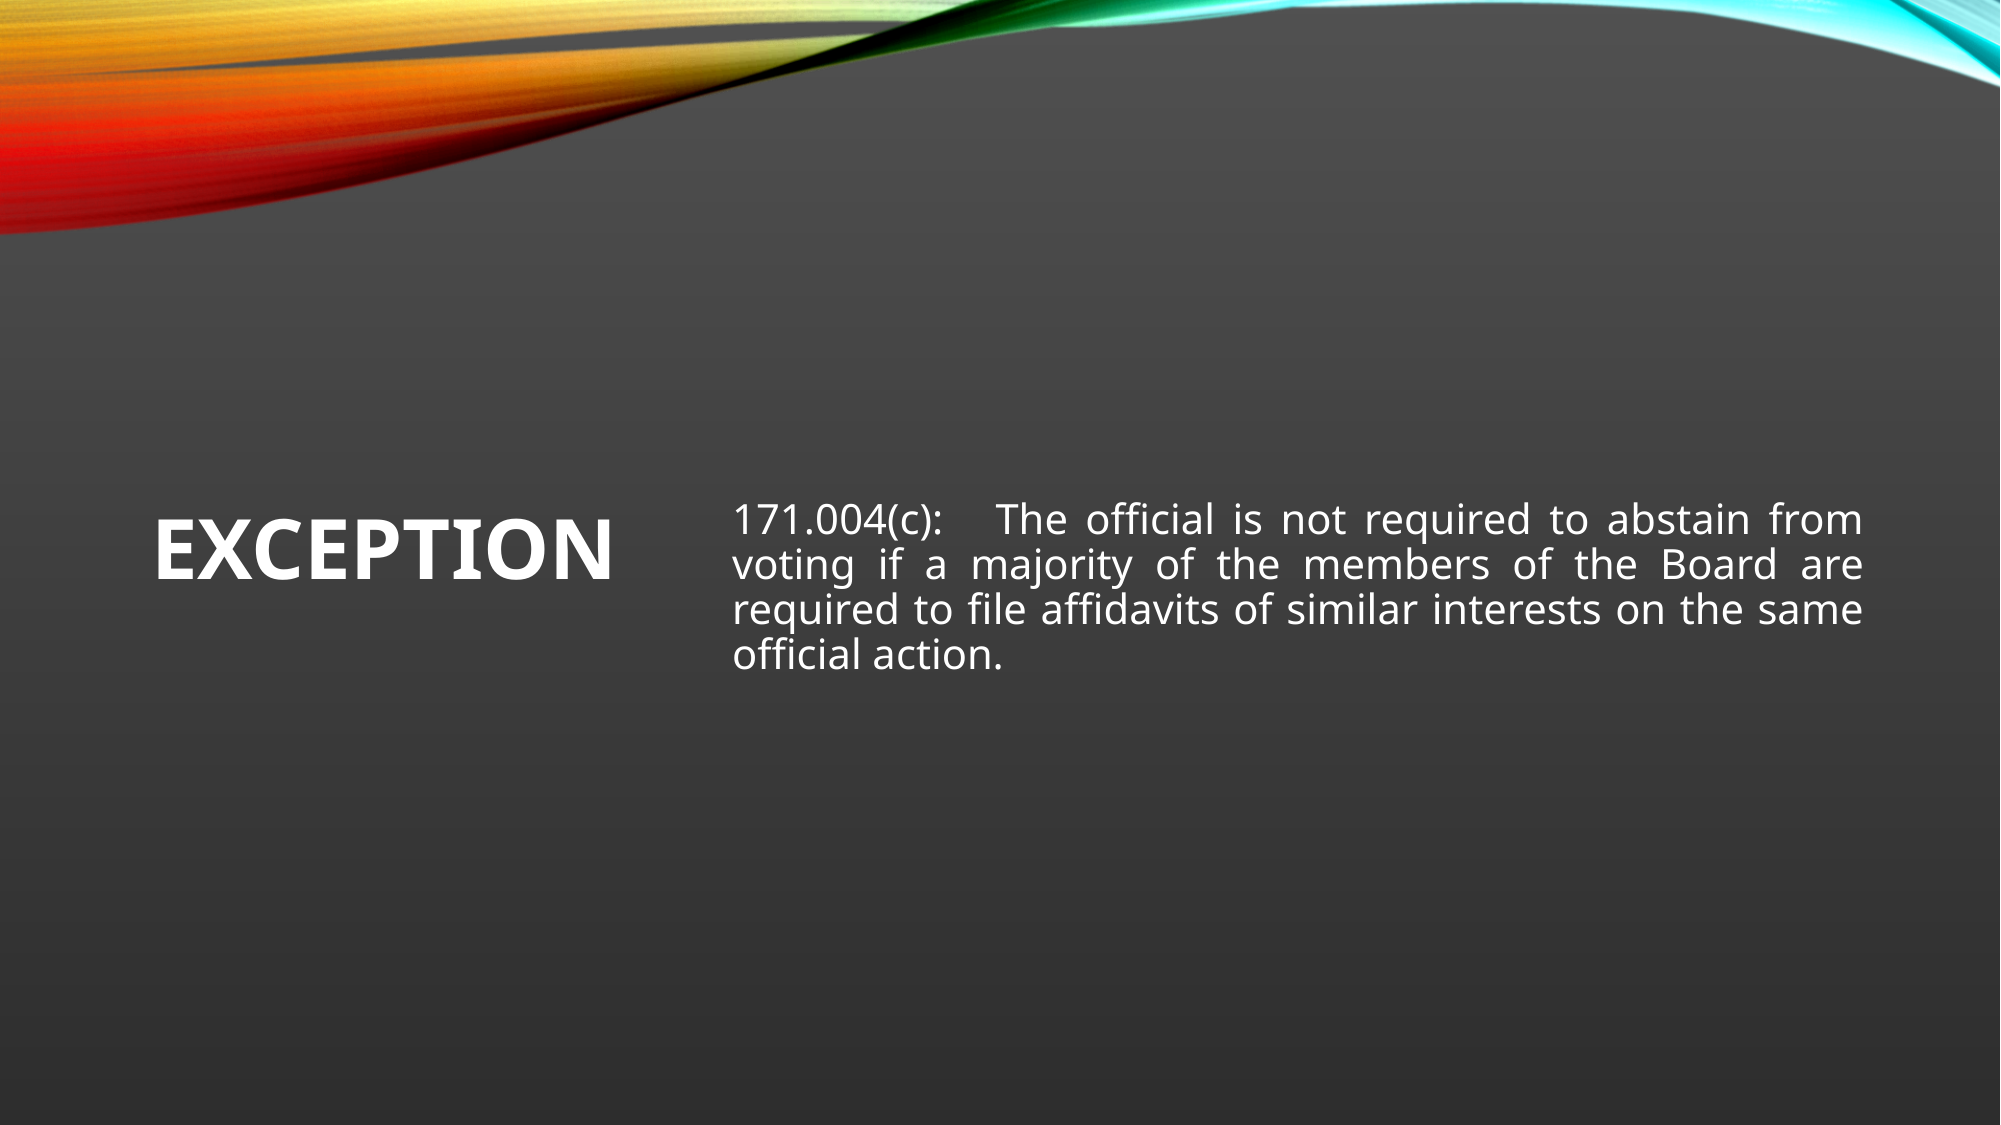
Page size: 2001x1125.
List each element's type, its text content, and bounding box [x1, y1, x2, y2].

picture [0, 0, 2000, 237]
list 171.004(c): The official is not required to abstain from voting if a majority of the members of the Board are required to file affidavits of similar interests on the same official action. [716, 125, 1880, 981]
title Exception [112, 125, 633, 981]
